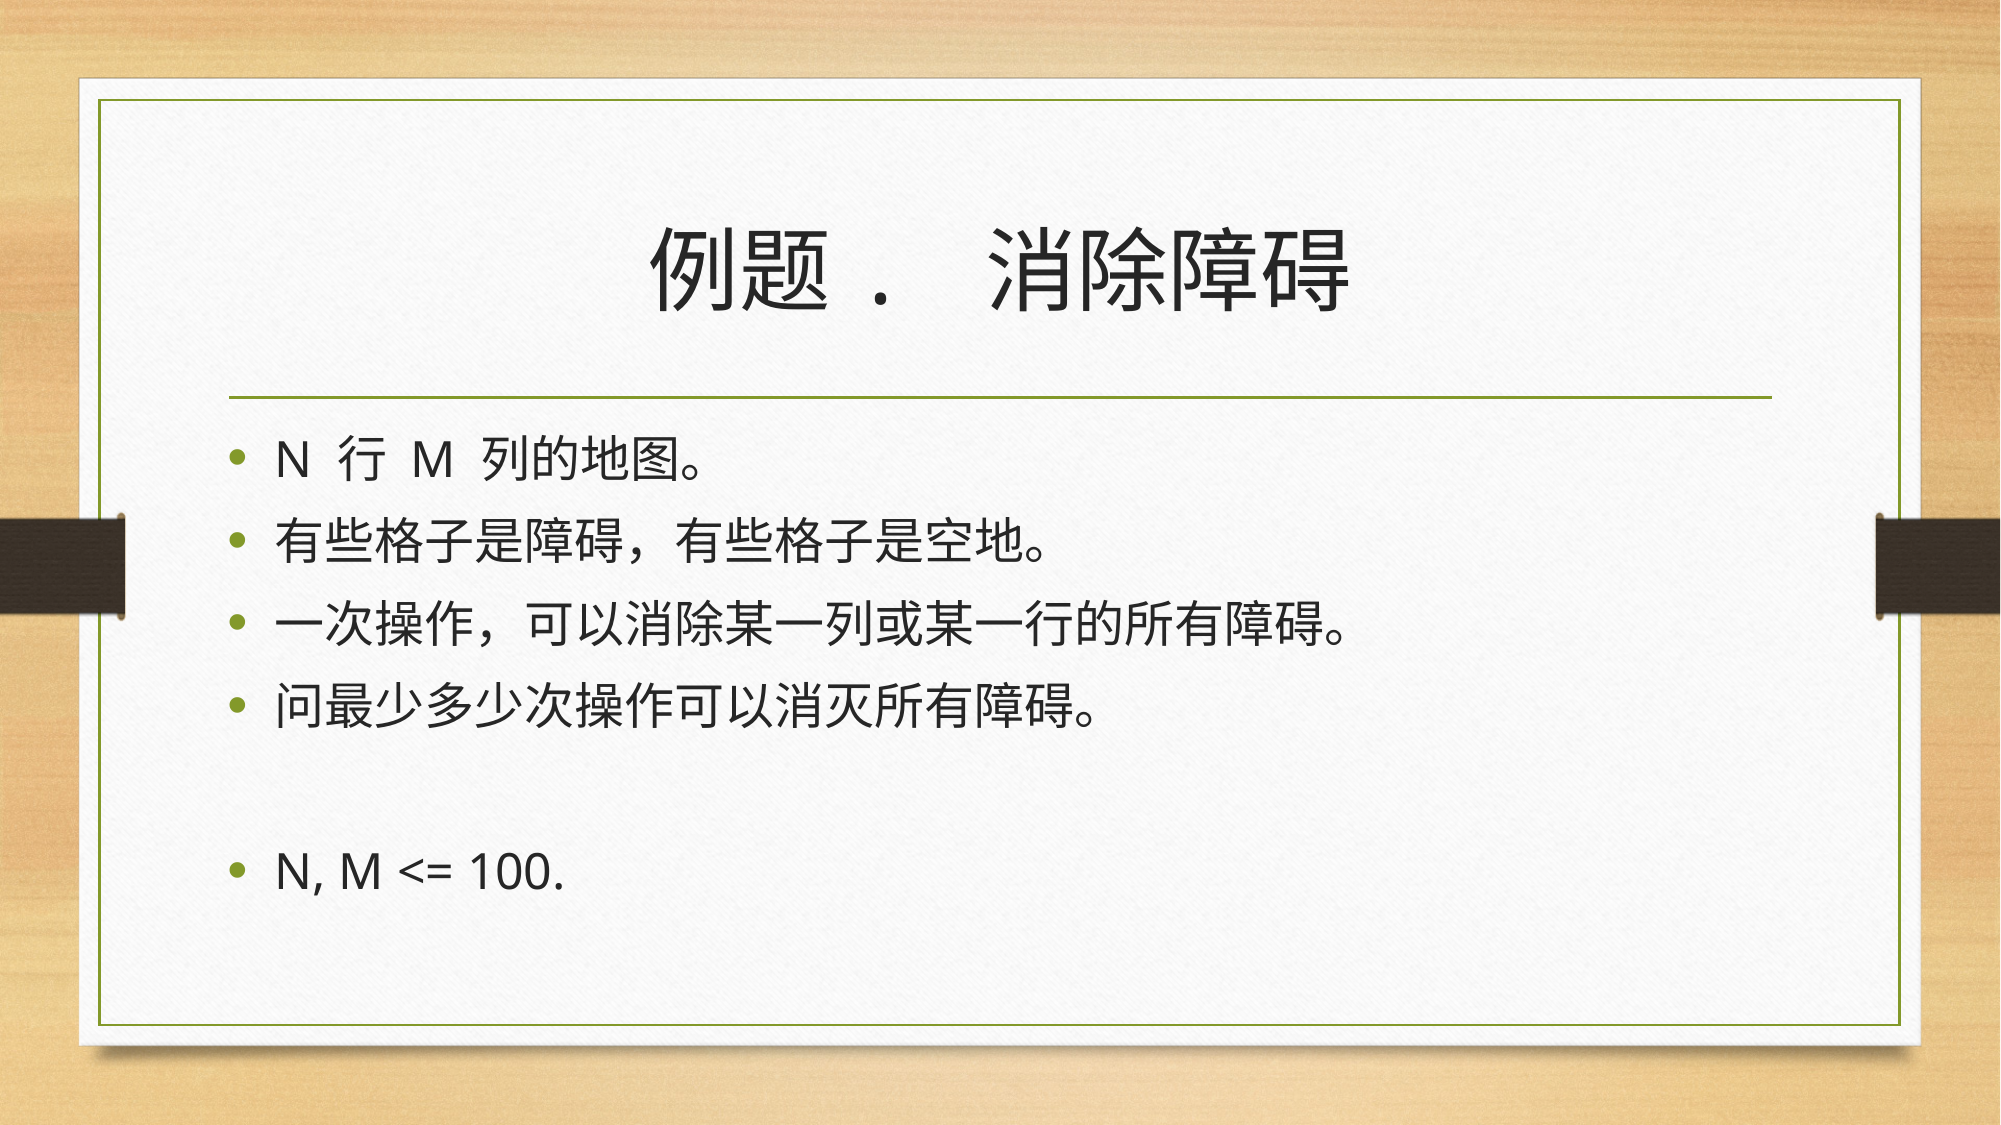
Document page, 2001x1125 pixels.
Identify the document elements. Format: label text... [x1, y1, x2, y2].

title 例题. 消除障碍 [212, 161, 1788, 375]
picture [0, 0, 2001, 1125]
list N 行 M 列的地图。 有些格子是障碍，有些格子是空地。 一次操作，可以消除某一列或某一行的所有障碍。 问最少多少次操作可以消灭所有障碍。 N, M <= 100. [212, 419, 1788, 964]
